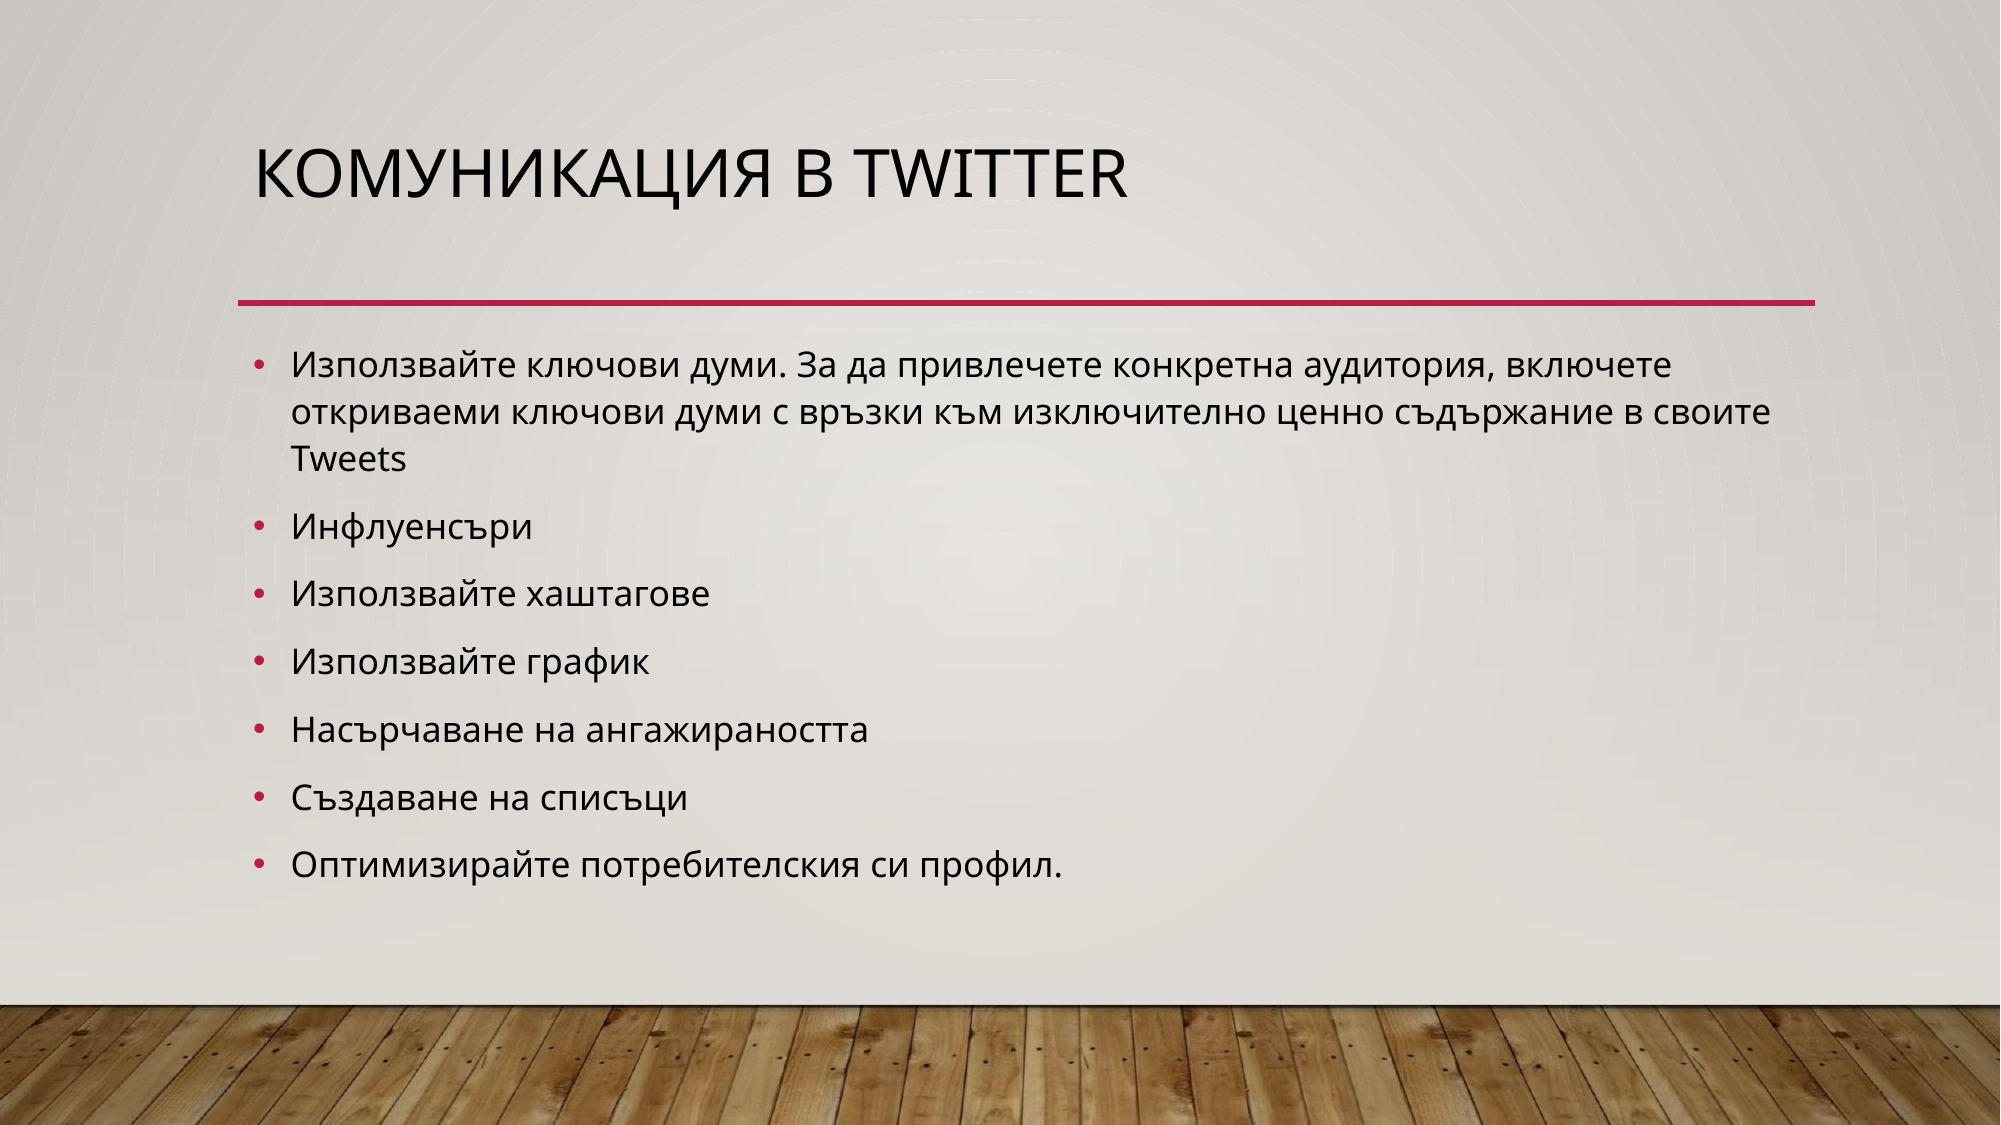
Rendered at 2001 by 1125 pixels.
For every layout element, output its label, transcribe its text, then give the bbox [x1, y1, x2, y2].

list Използвайте ключови думи. За да привлечете конкретна аудитория, включете откриваеми ключови думи с връзки към изключително ценно съдържание в своите Tweets Инфлуенсъри Използвайте хаштагове Използвайте график Насърчаване на ангажираността Създаване на списъци Оптимизирайте потребителския си профил. [238, 330, 1814, 897]
title КОМУНИКАЦИЯ В TWITTER [238, 131, 1814, 305]
picture [0, 1005, 2000, 1125]
